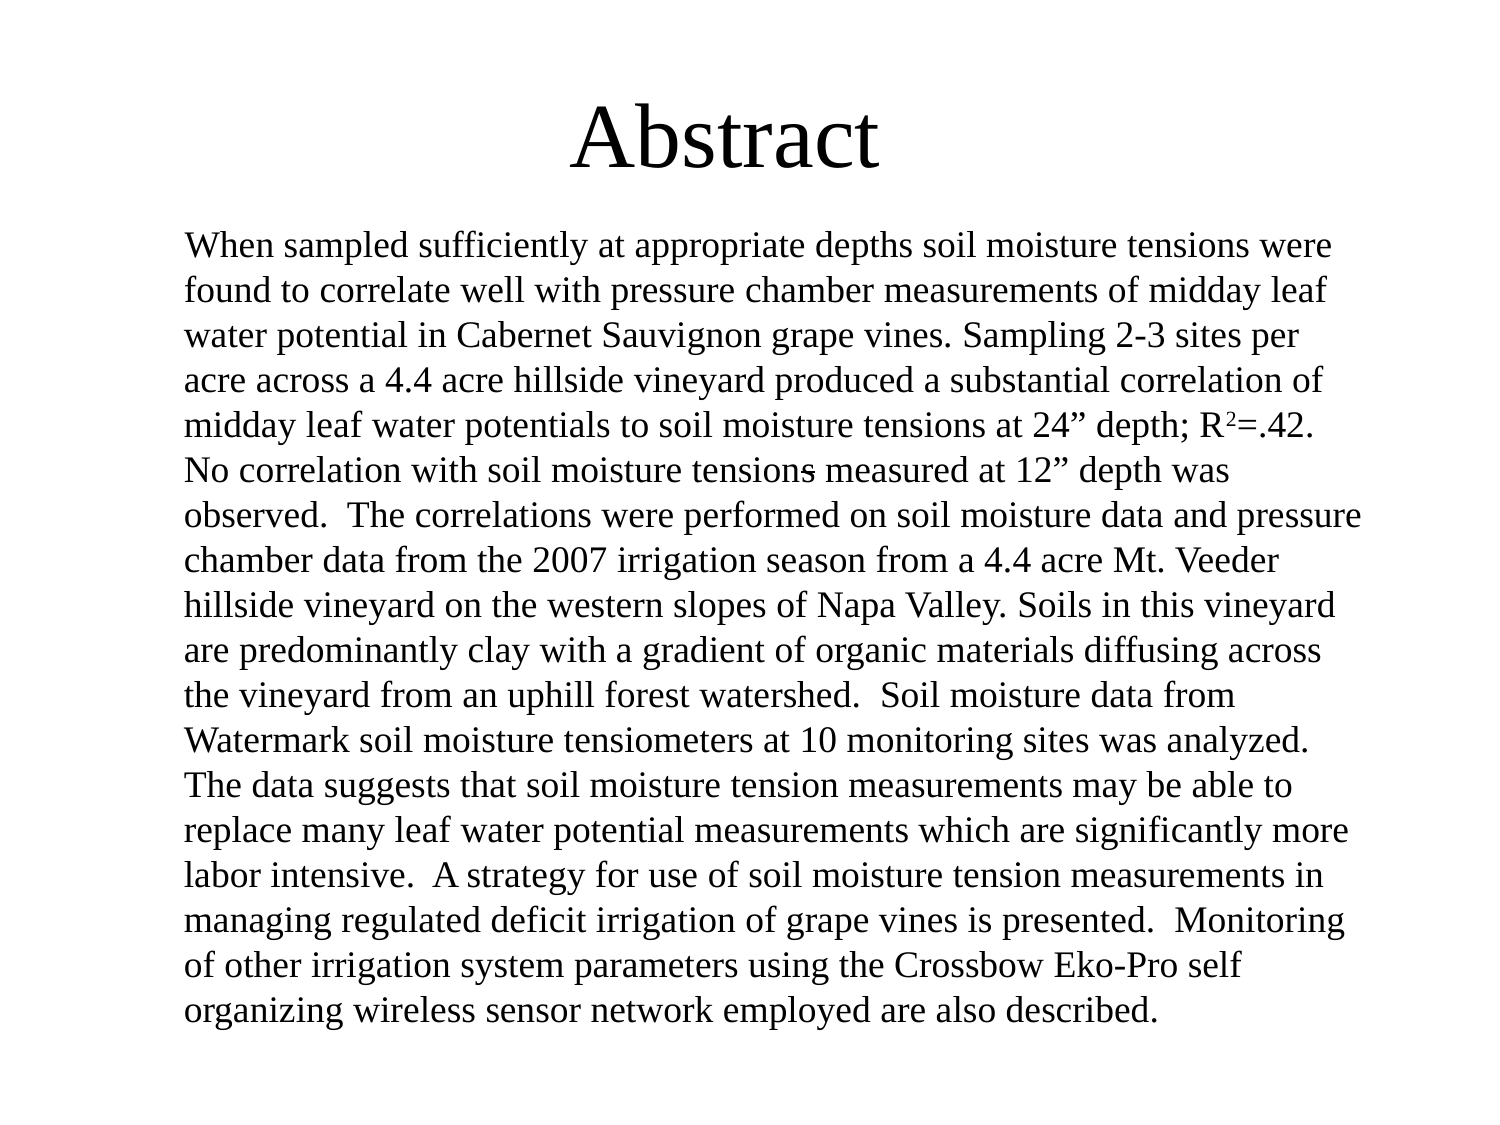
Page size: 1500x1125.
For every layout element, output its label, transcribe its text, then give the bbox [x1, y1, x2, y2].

title Abstract [87, 62, 1363, 201]
list When sampled sufficiently at appropriate depths soil moisture tensions were found to correlate well with pressure chamber measurements of midday leaf water potential in Cabernet Sauvignon grape vines. Sampling 2-3 sites per acre across a 4.4 acre hillside vineyard produced a substantial correlation of midday leaf water potentials to soil moisture tensions at 24” depth; R2=.42. No correlation with soil moisture tensions measured at 12” depth was observed. The correlations were performed on soil moisture data and pressure chamber data from the 2007 irrigation season from a 4.4 acre Mt. Veeder hillside vineyard on the western slopes of Napa Valley. Soils in this vineyard are predominantly clay with a gradient of organic materials diffusing across the vineyard from an uphill forest watershed. Soil moisture data from Watermark soil moisture tensiometers at 10 monitoring sites was analyzed. The data suggests that soil moisture tension measurements may be able to replace many leaf water potential measurements which are significantly more labor intensive. A strategy for use of soil moisture tension measurements in managing regulated deficit irrigation of grape vines is presented. Monitoring of other irrigation system parameters using the Crossbow Eko-Pro self organizing wireless sensor network employed are also described. [112, 212, 1388, 988]
